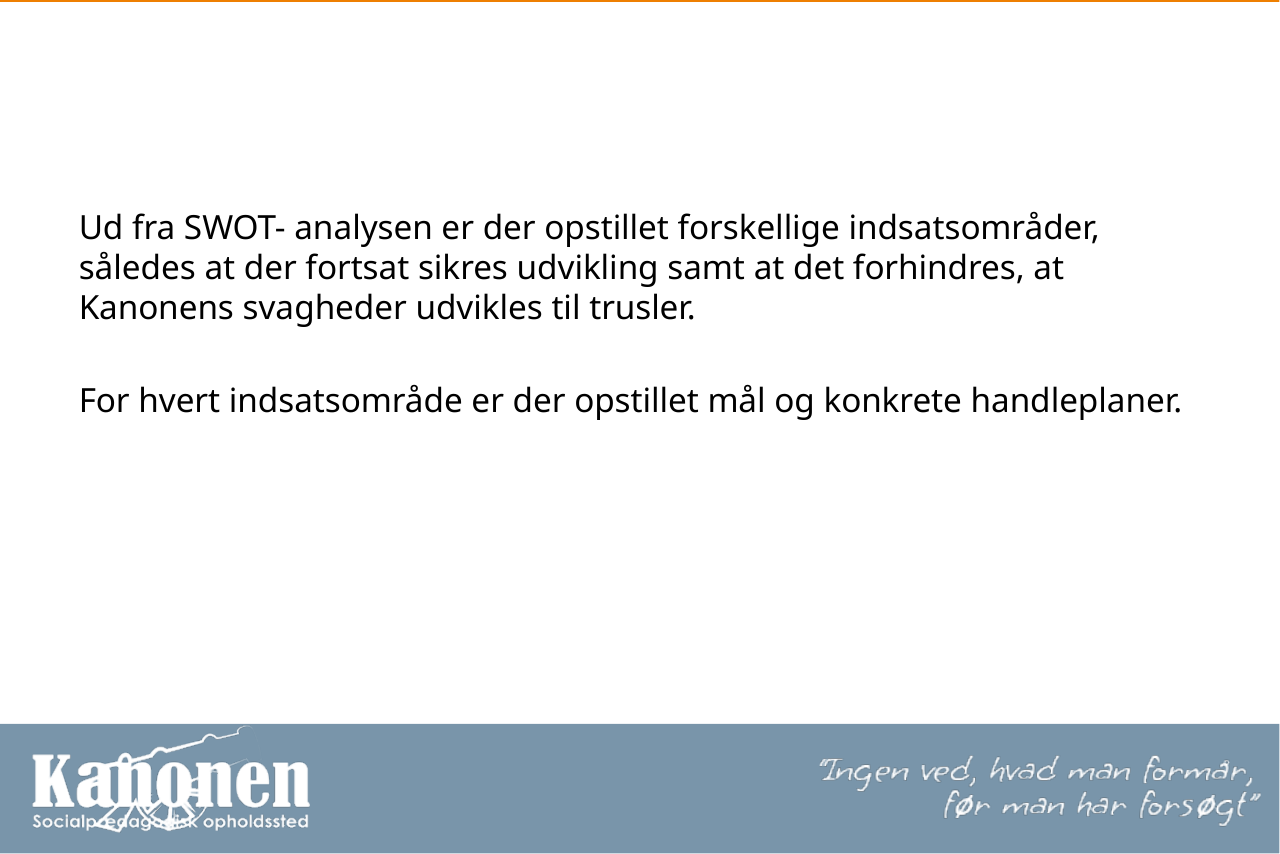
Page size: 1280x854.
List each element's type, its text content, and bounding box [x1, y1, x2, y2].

picture [819, 754, 1264, 828]
picture [30, 723, 311, 834]
list Ud fra SWOT- analysen er der opstillet forskellige indsatsområder, således at der fortsat sikres udvikling samt at det forhindres, at Kanonens svagheder udvikles til trusler. For hvert indsatsområde er der opstillet mål og konkrete handleplaner. [64, 199, 1216, 763]
